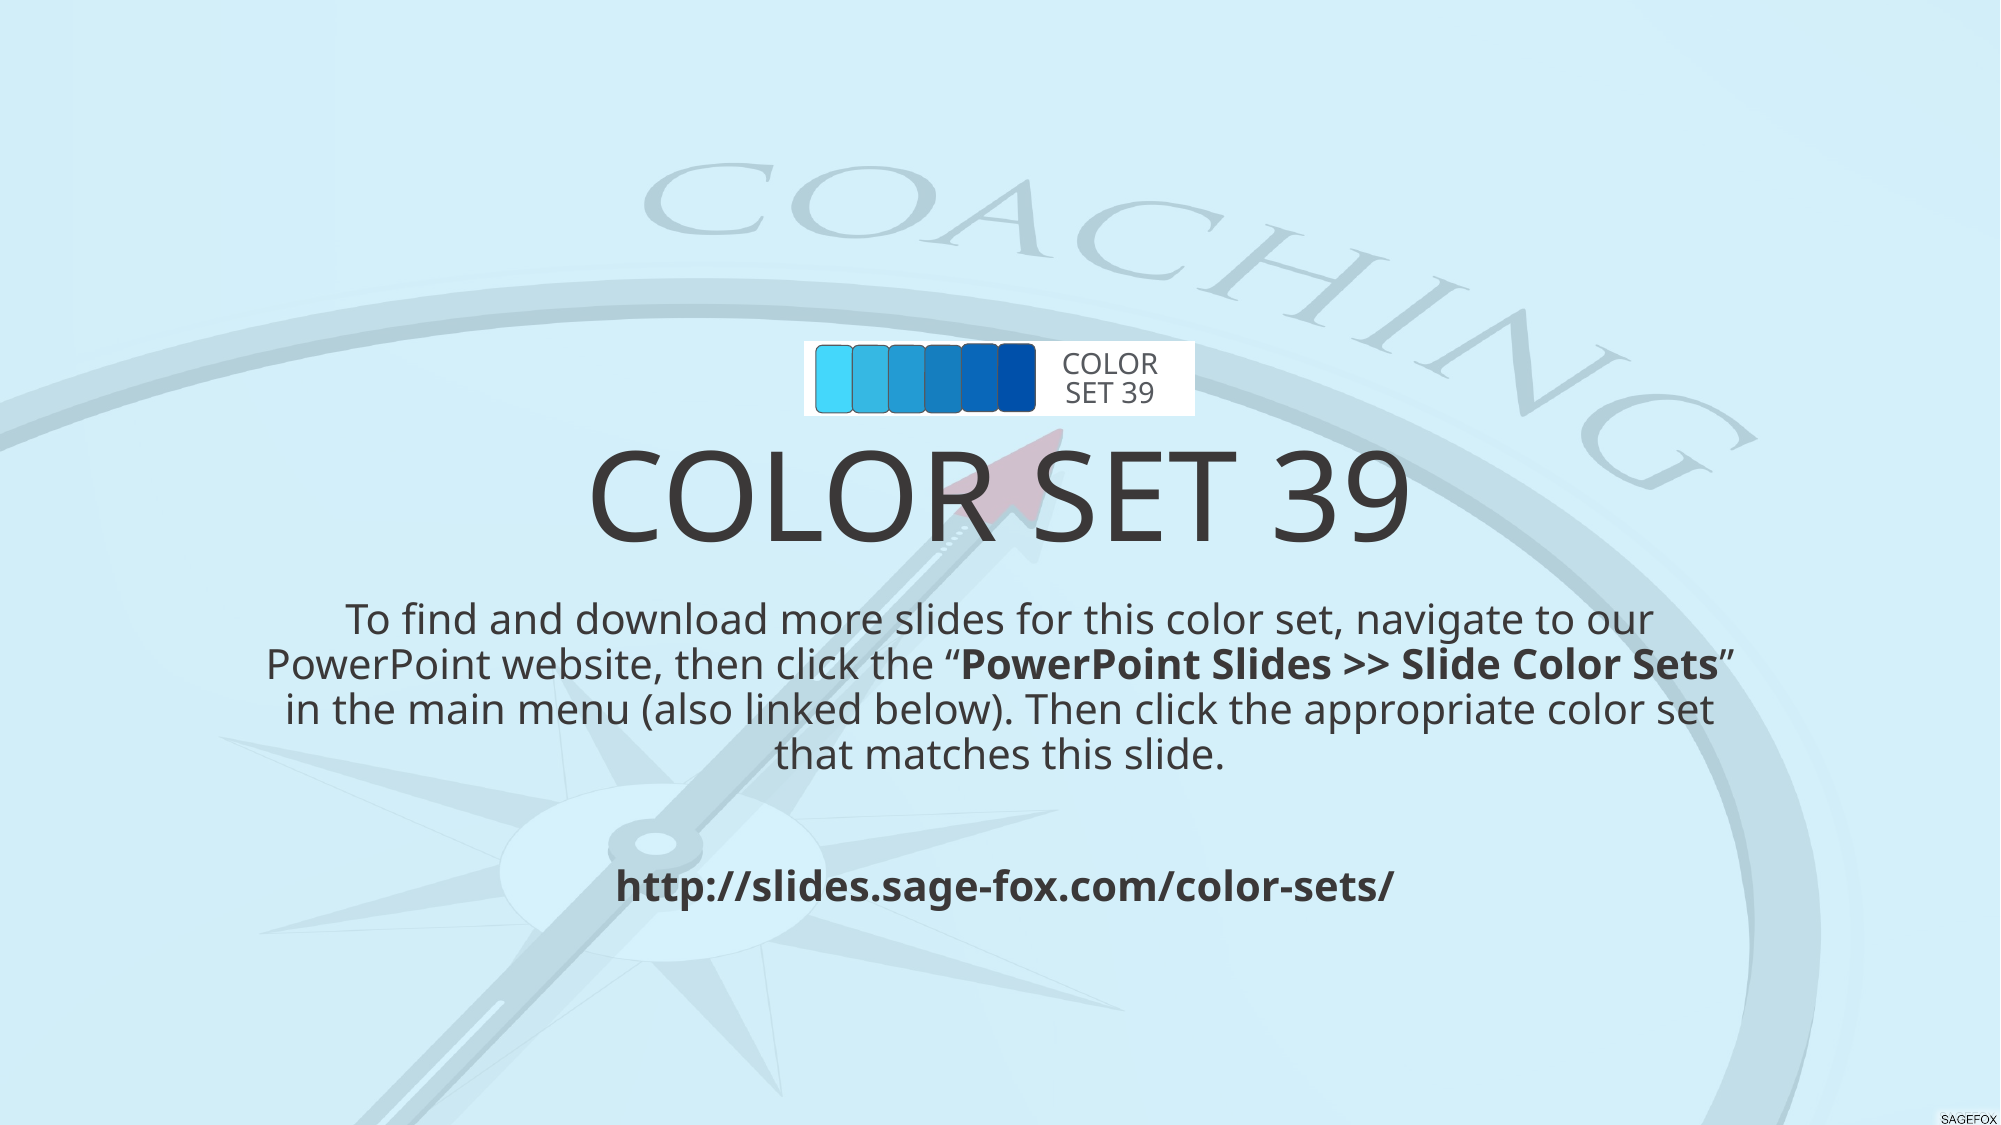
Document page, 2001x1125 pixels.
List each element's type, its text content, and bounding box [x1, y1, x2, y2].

subtitle To find and download more slides for this color set, navigate to our PowerPoint website, then click the “PowerPoint Slides >> Slide Color Sets” in the main menu (also linked below). Then click the appropriate color set that matches this slide. http://slides.sage-fox.com/color-sets/ [249, 590, 1750, 863]
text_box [804, 341, 1195, 418]
picture [1938, 1114, 1999, 1125]
title COLOR SET 39 [249, 184, 1750, 576]
